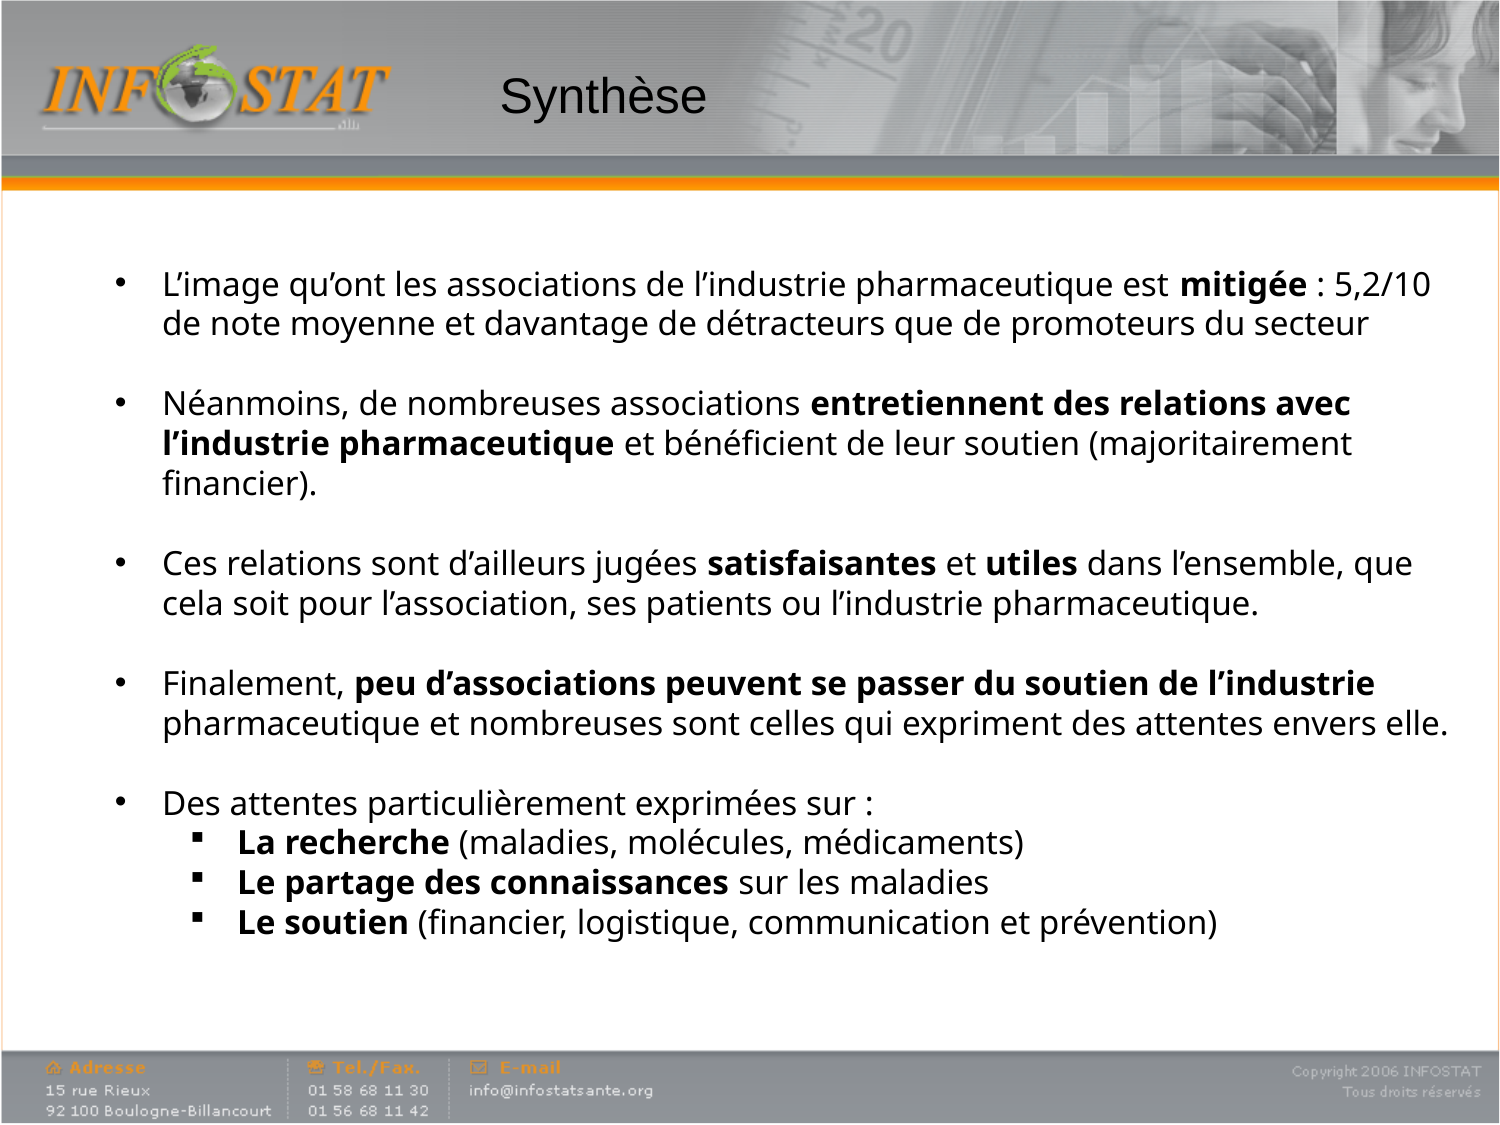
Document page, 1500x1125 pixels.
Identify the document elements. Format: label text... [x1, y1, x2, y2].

text_box L’image qu’ont les associations de l’industrie pharmaceutique est mitigée : 5,2/10 de note moyenne et davantage de détracteurs que de promoteurs du secteur Néanmoins, de nombreuses associations entretiennent des relations avec l’industrie pharmaceutique et bénéficient de leur soutien (majoritairement financier). Ces relations sont d’ailleurs jugées satisfaisantes et utiles dans l’ensemble, que cela soit pour l’association, ses patients ou l’industrie pharmaceutique. Finalement, peu d’associations peuvent se passer du soutien de l’industrie pharmaceutique et nombreuses sont celles qui expriment des attentes envers elle. Des attentes particulièrement exprimées sur : La recherche (maladies, molécules, médicaments) Le partage des connaissances sur les maladies Le soutien (financier, logistique, communication et prévention) [100, 255, 1471, 949]
picture [0, 0, 1500, 1125]
text_box Synthèse [484, 55, 1500, 131]
